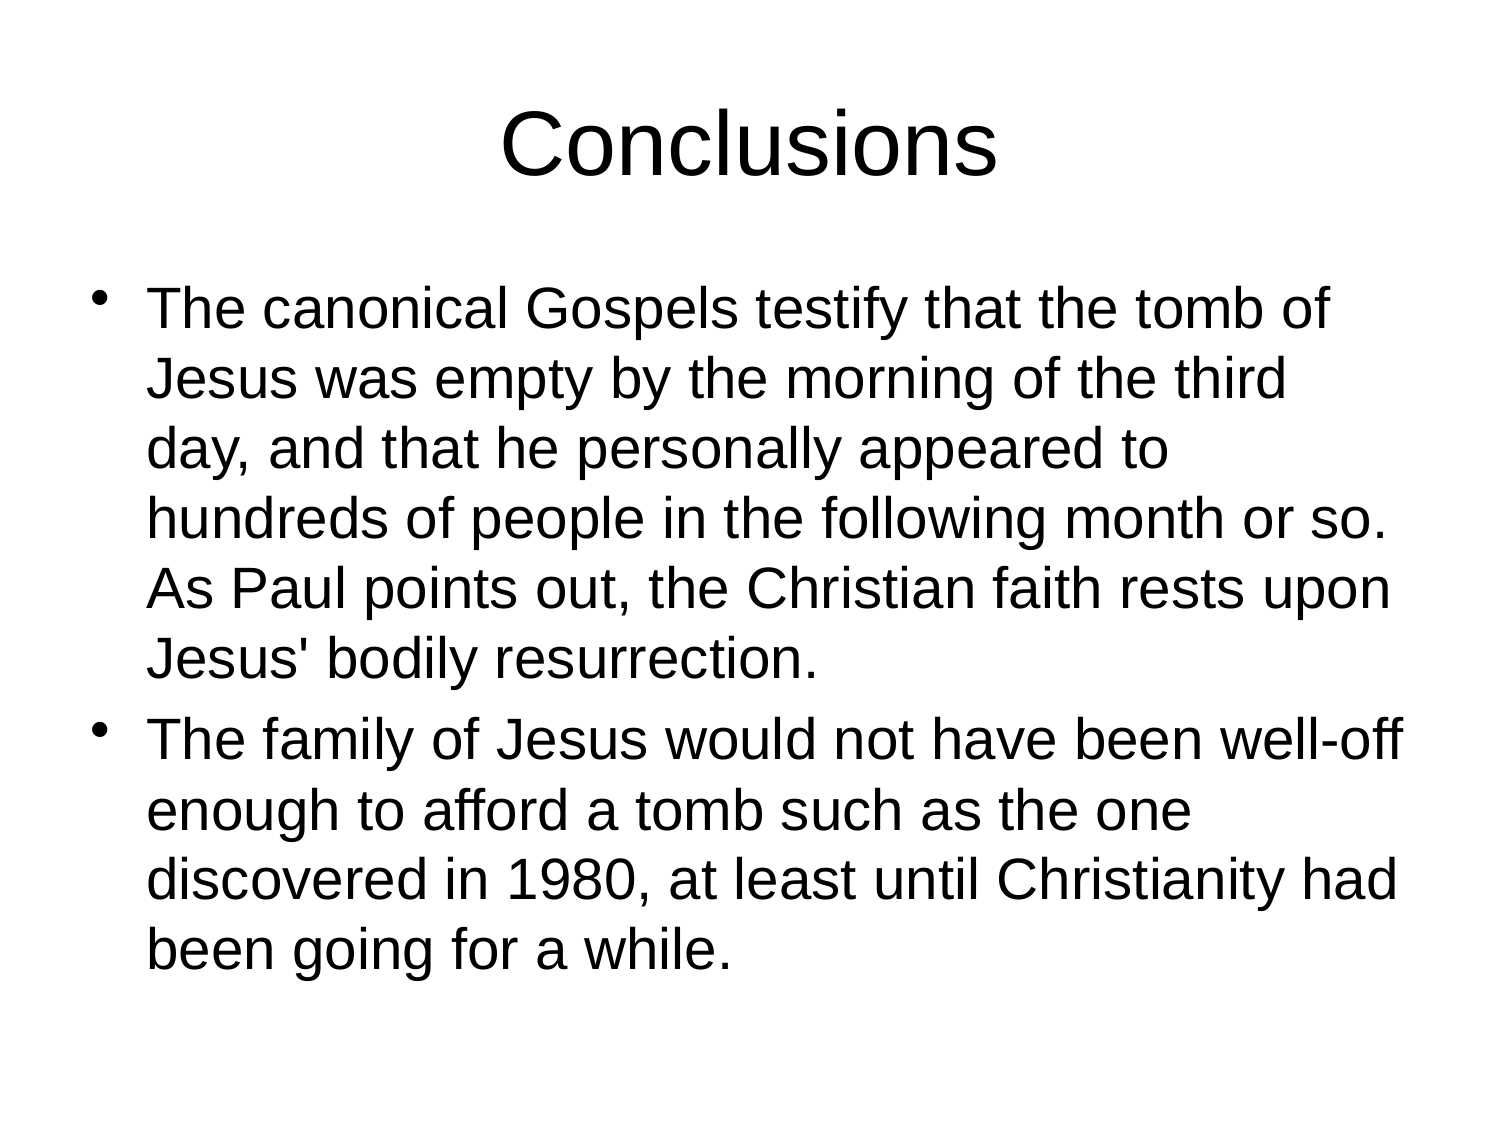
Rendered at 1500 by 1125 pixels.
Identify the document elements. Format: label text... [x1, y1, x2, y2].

list The canonical Gospels testify that the tomb of Jesus was empty by the morning of the third day, and that he personally appeared to hundreds of people in the following month or so. As Paul points out, the Christian faith rests upon Jesus' bodily resurrection. The family of Jesus would not have been well-off enough to afford a tomb such as the one discovered in 1980, at least until Christianity had been going for a while. [75, 262, 1425, 1005]
title Conclusions [75, 45, 1425, 233]
